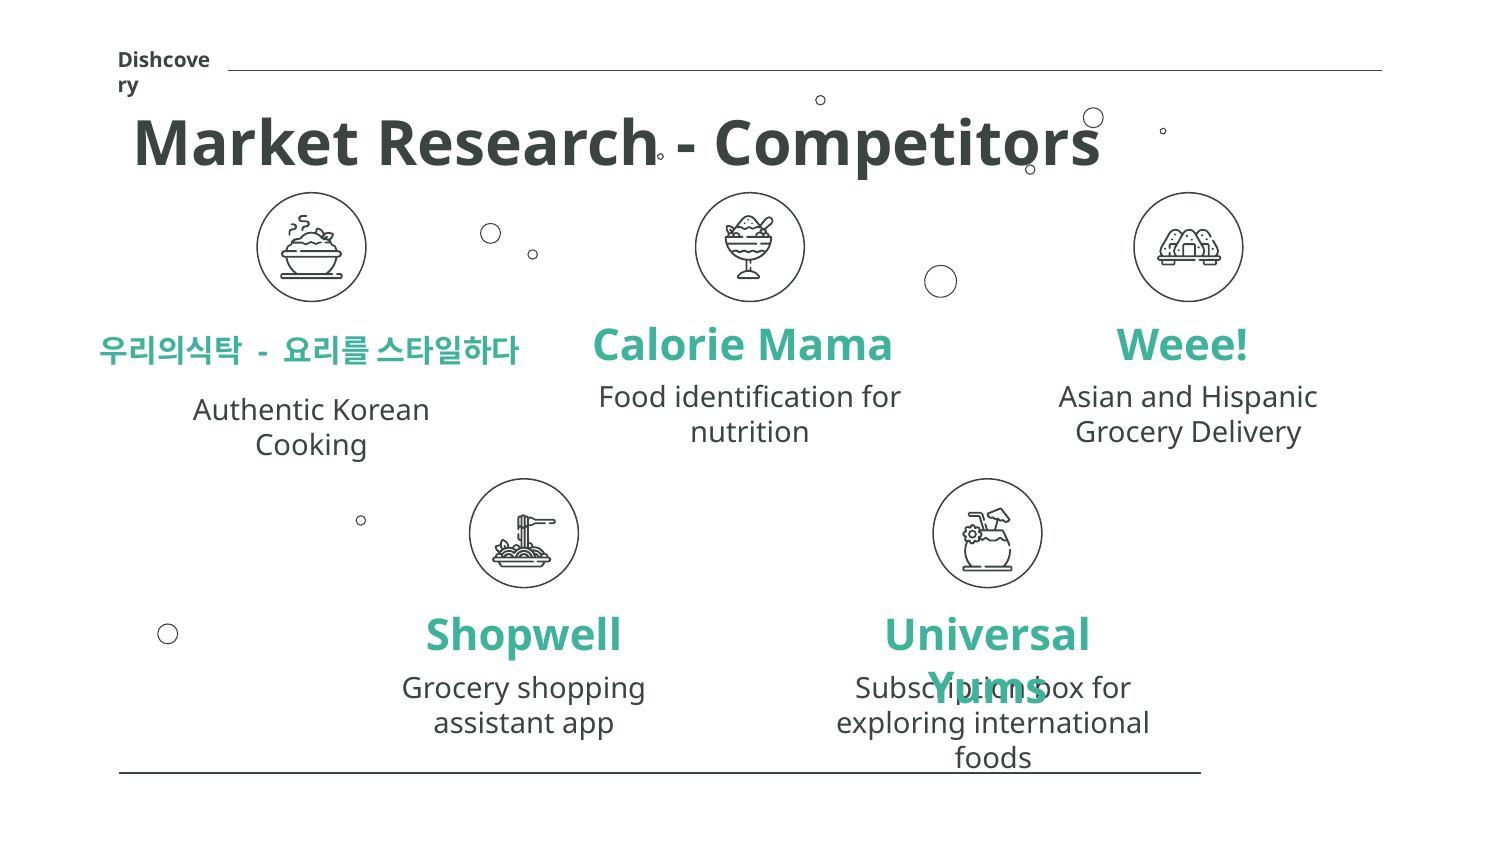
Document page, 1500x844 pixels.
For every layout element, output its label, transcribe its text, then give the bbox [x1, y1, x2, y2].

title Universal Yums [818, 591, 1157, 653]
subtitle Grocery shopping assistant app [354, 654, 694, 742]
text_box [1156, 228, 1222, 266]
title 우리의식탁 - 요리를 스타일하다 [57, 316, 563, 377]
subtitle Food identification for nutrition [580, 363, 920, 452]
title Market Research - Competitors [117, 88, 1383, 165]
title Weee! [967, 301, 1398, 362]
text_box [257, 192, 366, 302]
text_box [933, 478, 1042, 588]
subtitle Asian and Hispanic Grocery Delivery [1019, 363, 1358, 452]
subtitle Authentic Korean Cooking [142, 377, 481, 464]
text_box [469, 478, 579, 588]
title Shopwell [354, 591, 694, 653]
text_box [962, 507, 1013, 572]
subtitle Subscription box for exploring international foods [804, 654, 1183, 742]
text_box [1134, 192, 1243, 302]
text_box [280, 214, 343, 280]
text_box [695, 192, 805, 302]
title Dishcovery [102, 52, 233, 90]
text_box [724, 214, 774, 280]
title Calorie Mama [508, 301, 967, 362]
text_box [492, 514, 556, 568]
